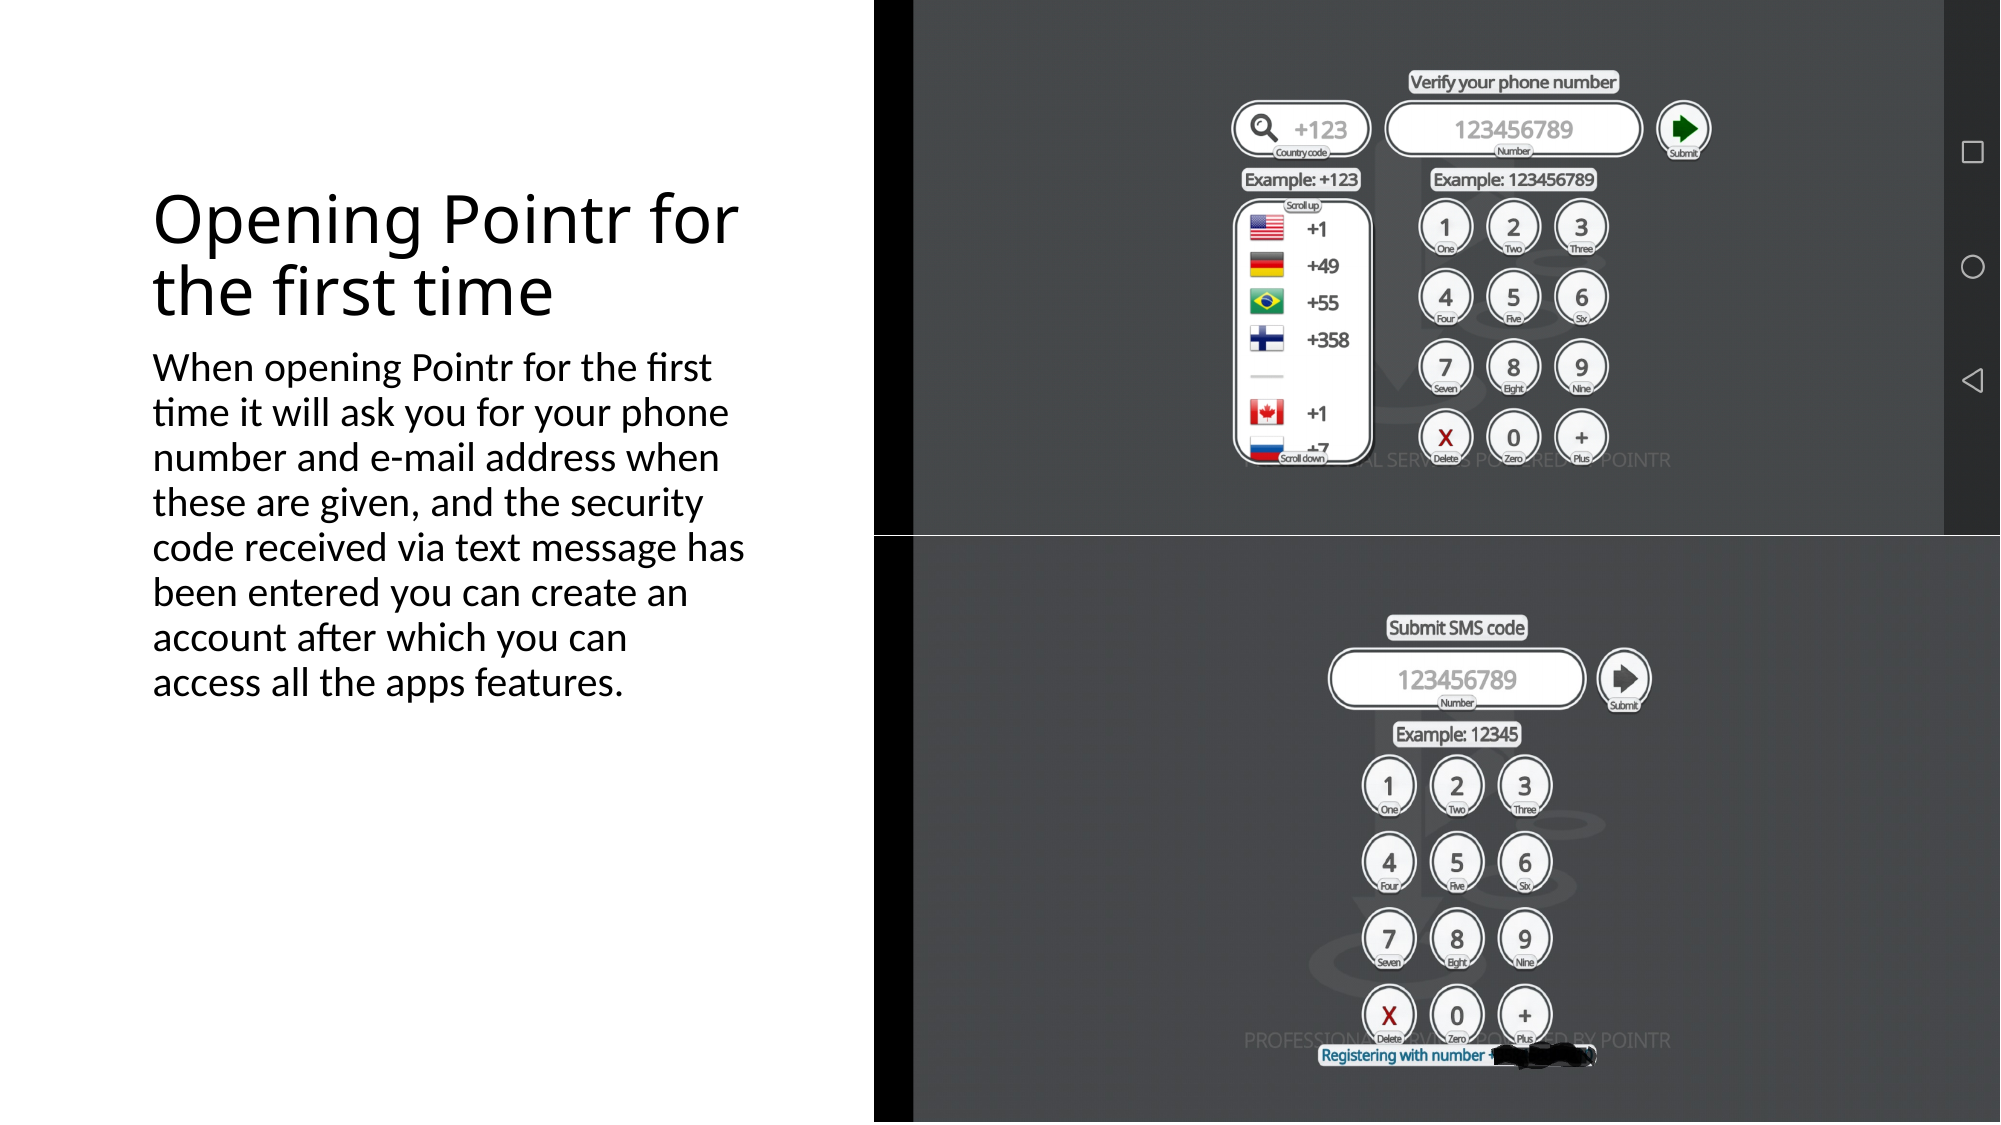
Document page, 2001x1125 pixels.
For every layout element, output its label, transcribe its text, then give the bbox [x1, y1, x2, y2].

picture [874, 0, 2000, 535]
list When opening Pointr for the first time it will ask you for your phone number and e-mail address when these are given, and the security code received via text message has been entered you can create an account after which you can access all the apps features. [137, 337, 783, 963]
title Opening Pointr for the first time [137, 75, 783, 337]
picture [874, 536, 2000, 1122]
